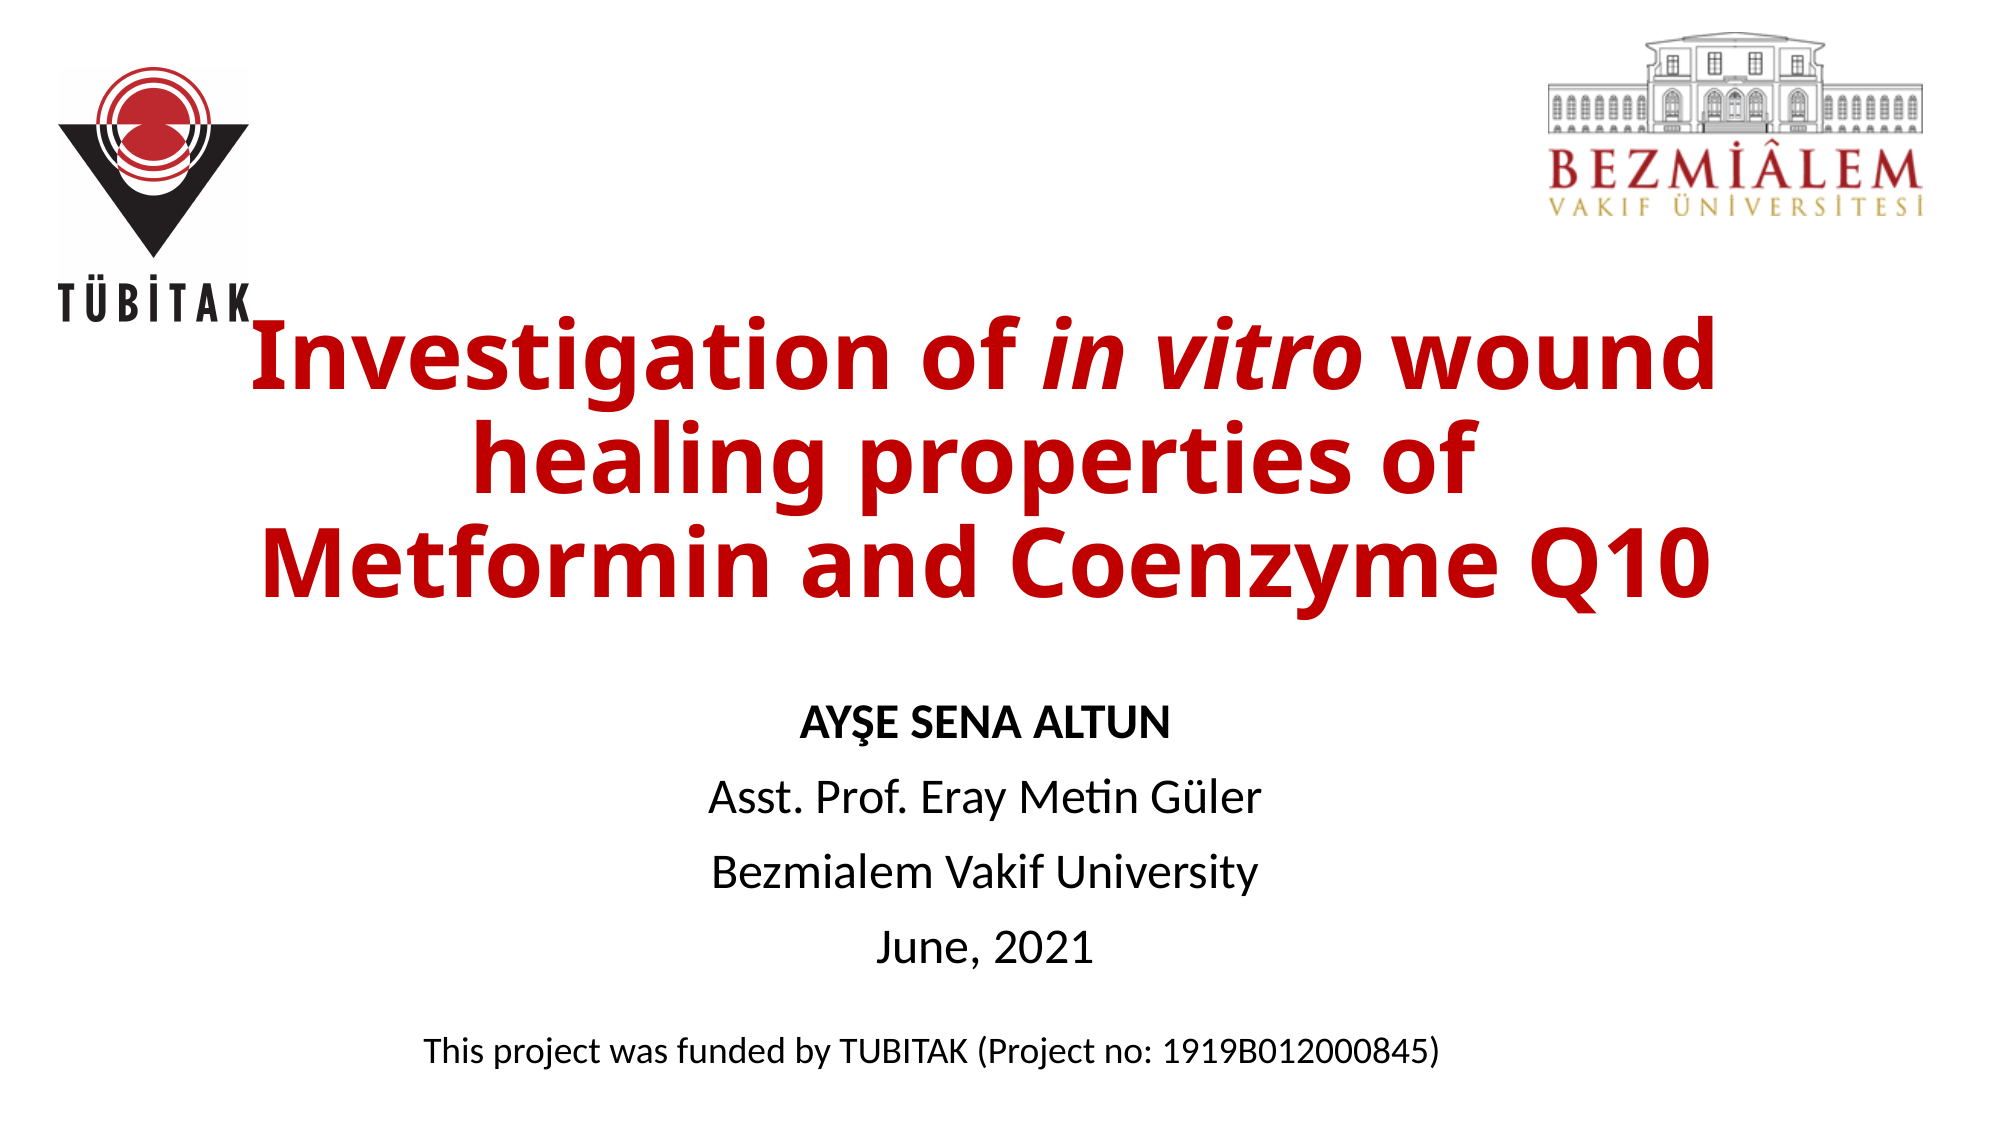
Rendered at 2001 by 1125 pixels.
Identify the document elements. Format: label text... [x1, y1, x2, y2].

text_box This project was funded by TUBITAK (Project no: 1919B012000845) [408, 1018, 1779, 1079]
title Investigation of in vitro wound healing properties of Metformin and Coenzyme Q10 [235, 162, 1736, 688]
subtitle AYŞE SENA ALTUN Asst. Prof. Eray Metin Güler Bezmialem Vakif University June, 2021 [221, 688, 1750, 1049]
picture [58, 67, 249, 322]
picture [1548, 32, 1923, 216]
